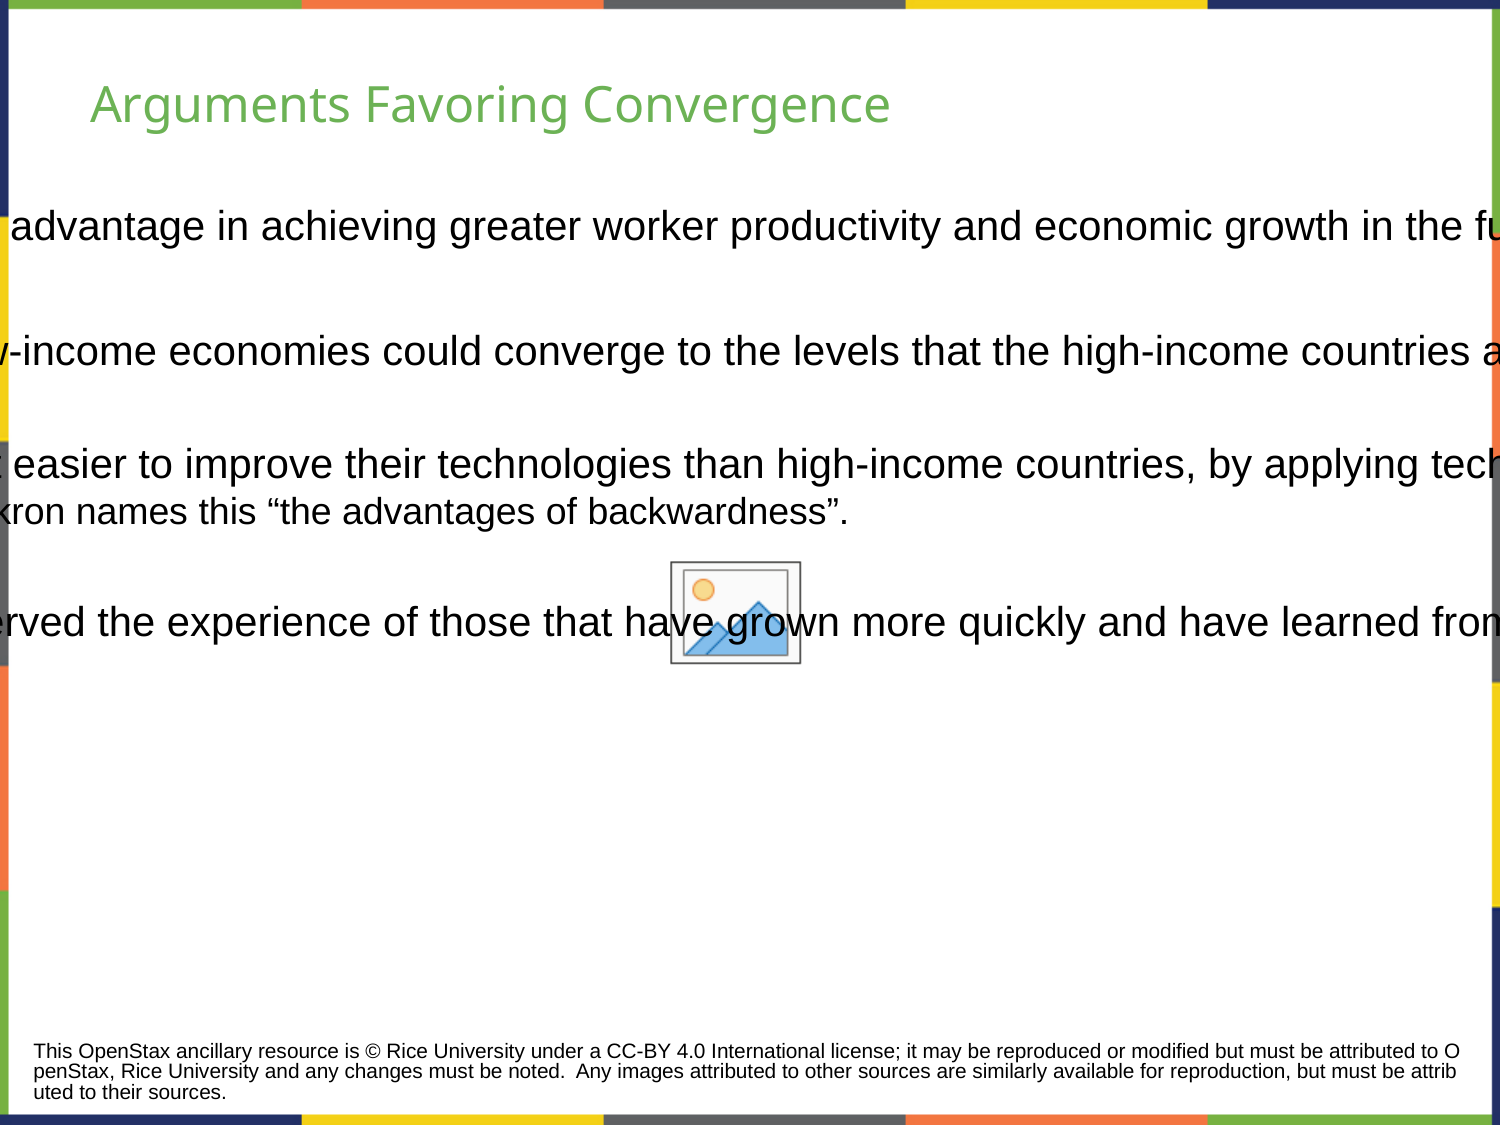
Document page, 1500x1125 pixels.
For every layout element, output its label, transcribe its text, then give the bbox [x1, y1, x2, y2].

picture [0, 0, 1500, 1125]
footer This OpenStax ancillary resource is © Rice University under a CC-BY 4.0 International license; it may be reproduced or modified but must be attributed to OpenStax, Rice University and any changes must be noted. Any images attributed to other sources are similarly available for reproduction, but must be attributed to their sources. [18, 1022, 1483, 1065]
picture [1488, 354, 1498, 363]
title Arguments Favoring Convergence [75, 39, 1398, 148]
